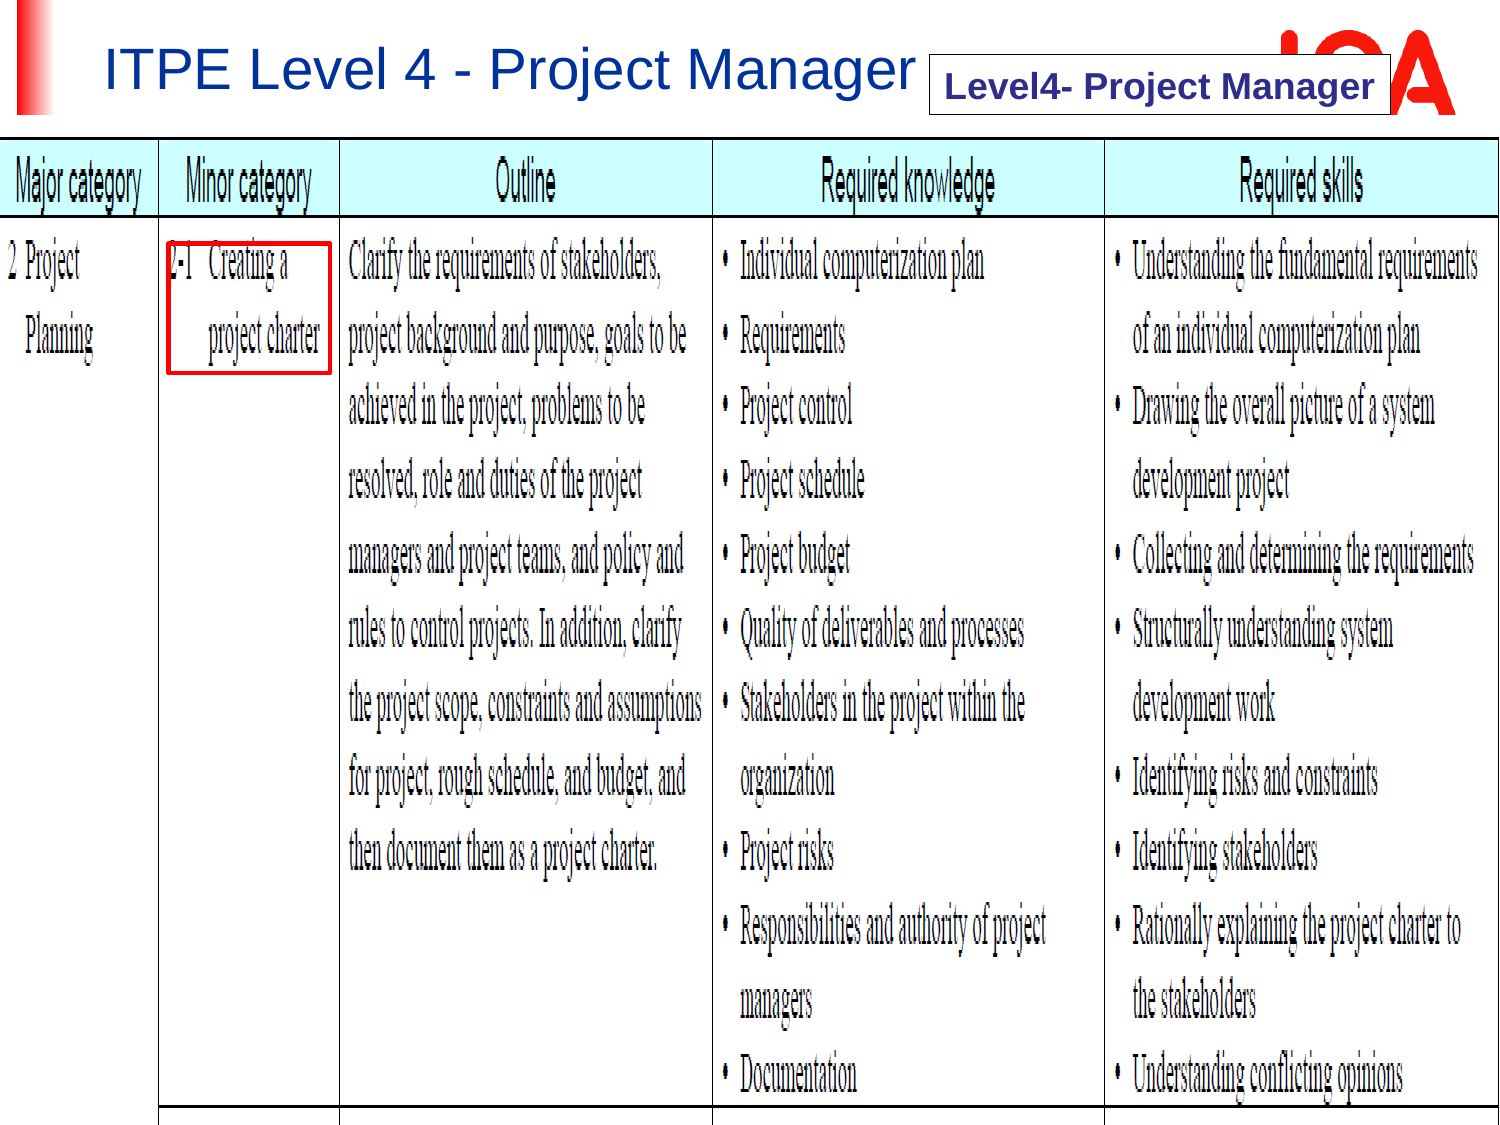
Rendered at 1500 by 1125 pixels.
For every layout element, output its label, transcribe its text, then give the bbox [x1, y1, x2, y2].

title ITPE Level 4 - Project Manager [88, 31, 1258, 102]
picture [0, 30, 1500, 1125]
text_box Level4- Project Manager [929, 54, 1391, 113]
